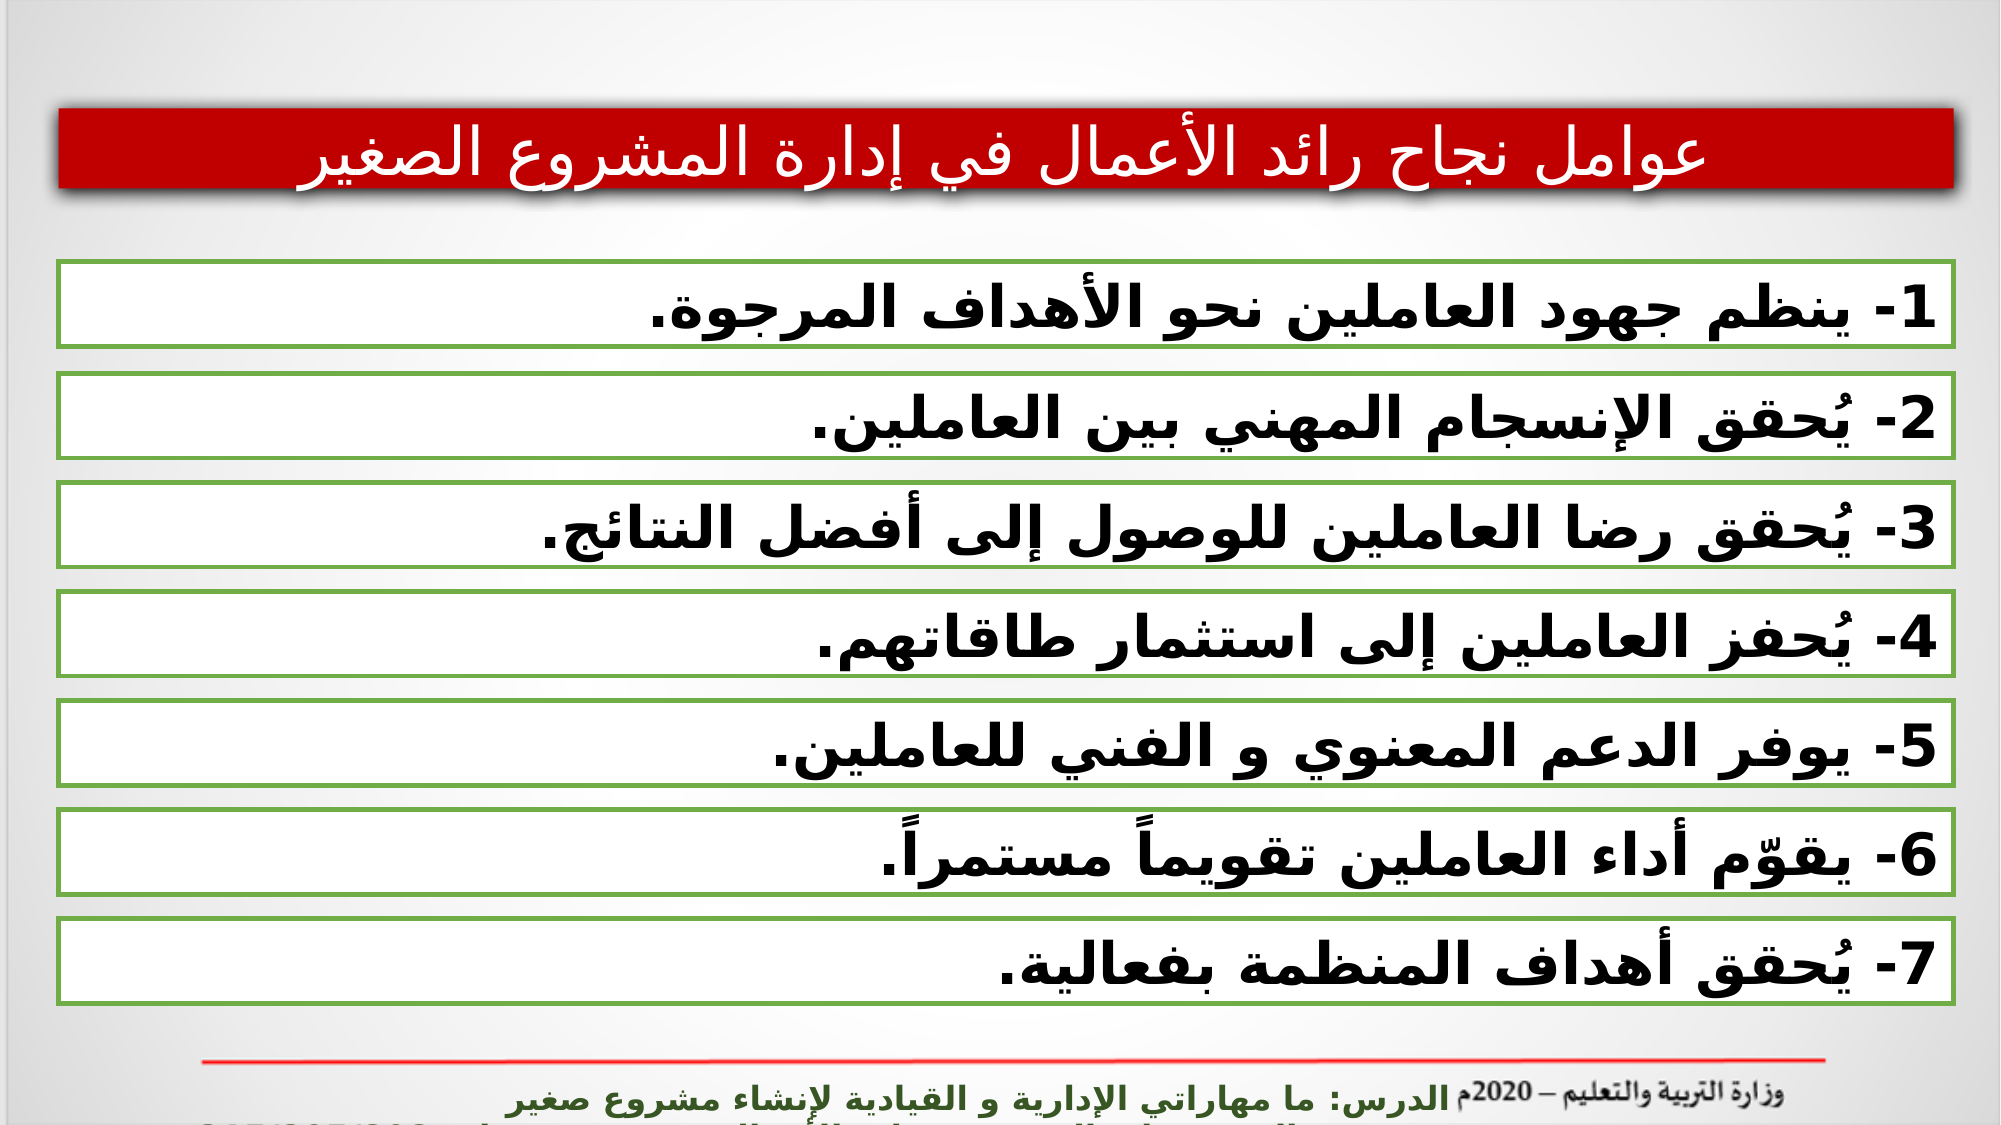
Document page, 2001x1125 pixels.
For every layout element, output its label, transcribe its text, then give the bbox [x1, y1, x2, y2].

text_box عوامل نجاح رائد الأعمال في إدارة المشروع الصغير [57, 107, 1955, 189]
text_box 2- يُحقق الإنسجام المهني بين العاملين. [57, 372, 1955, 459]
text_box 3- يُحقق رضا العاملين للوصول إلى أفضل النتائج. [57, 481, 1955, 568]
text_box 7- يُحقق أهداف المنظمة بفعالية. [57, 918, 1955, 1004]
text_box 1- ينظم جهود العاملين نحو الأهداف المرجوة. [57, 261, 1955, 347]
text_box الدرس: ما مهاراتي الإدارية و القيادية لإنشاء مشروع صغير المشروعات الصغيرة وريادة الأعمال ادر 215/805/808 [83, 1069, 1471, 1125]
picture [0, 0, 2001, 1125]
text_box 5- يوفر الدعم المعنوي و الفني للعاملين. [57, 699, 1955, 786]
text_box 4- يُحفز العاملين إلى استثمار طاقاتهم. [57, 590, 1955, 677]
text_box 6- يقوّم أداء العاملين تقويماً مستمراً. [57, 809, 1955, 895]
